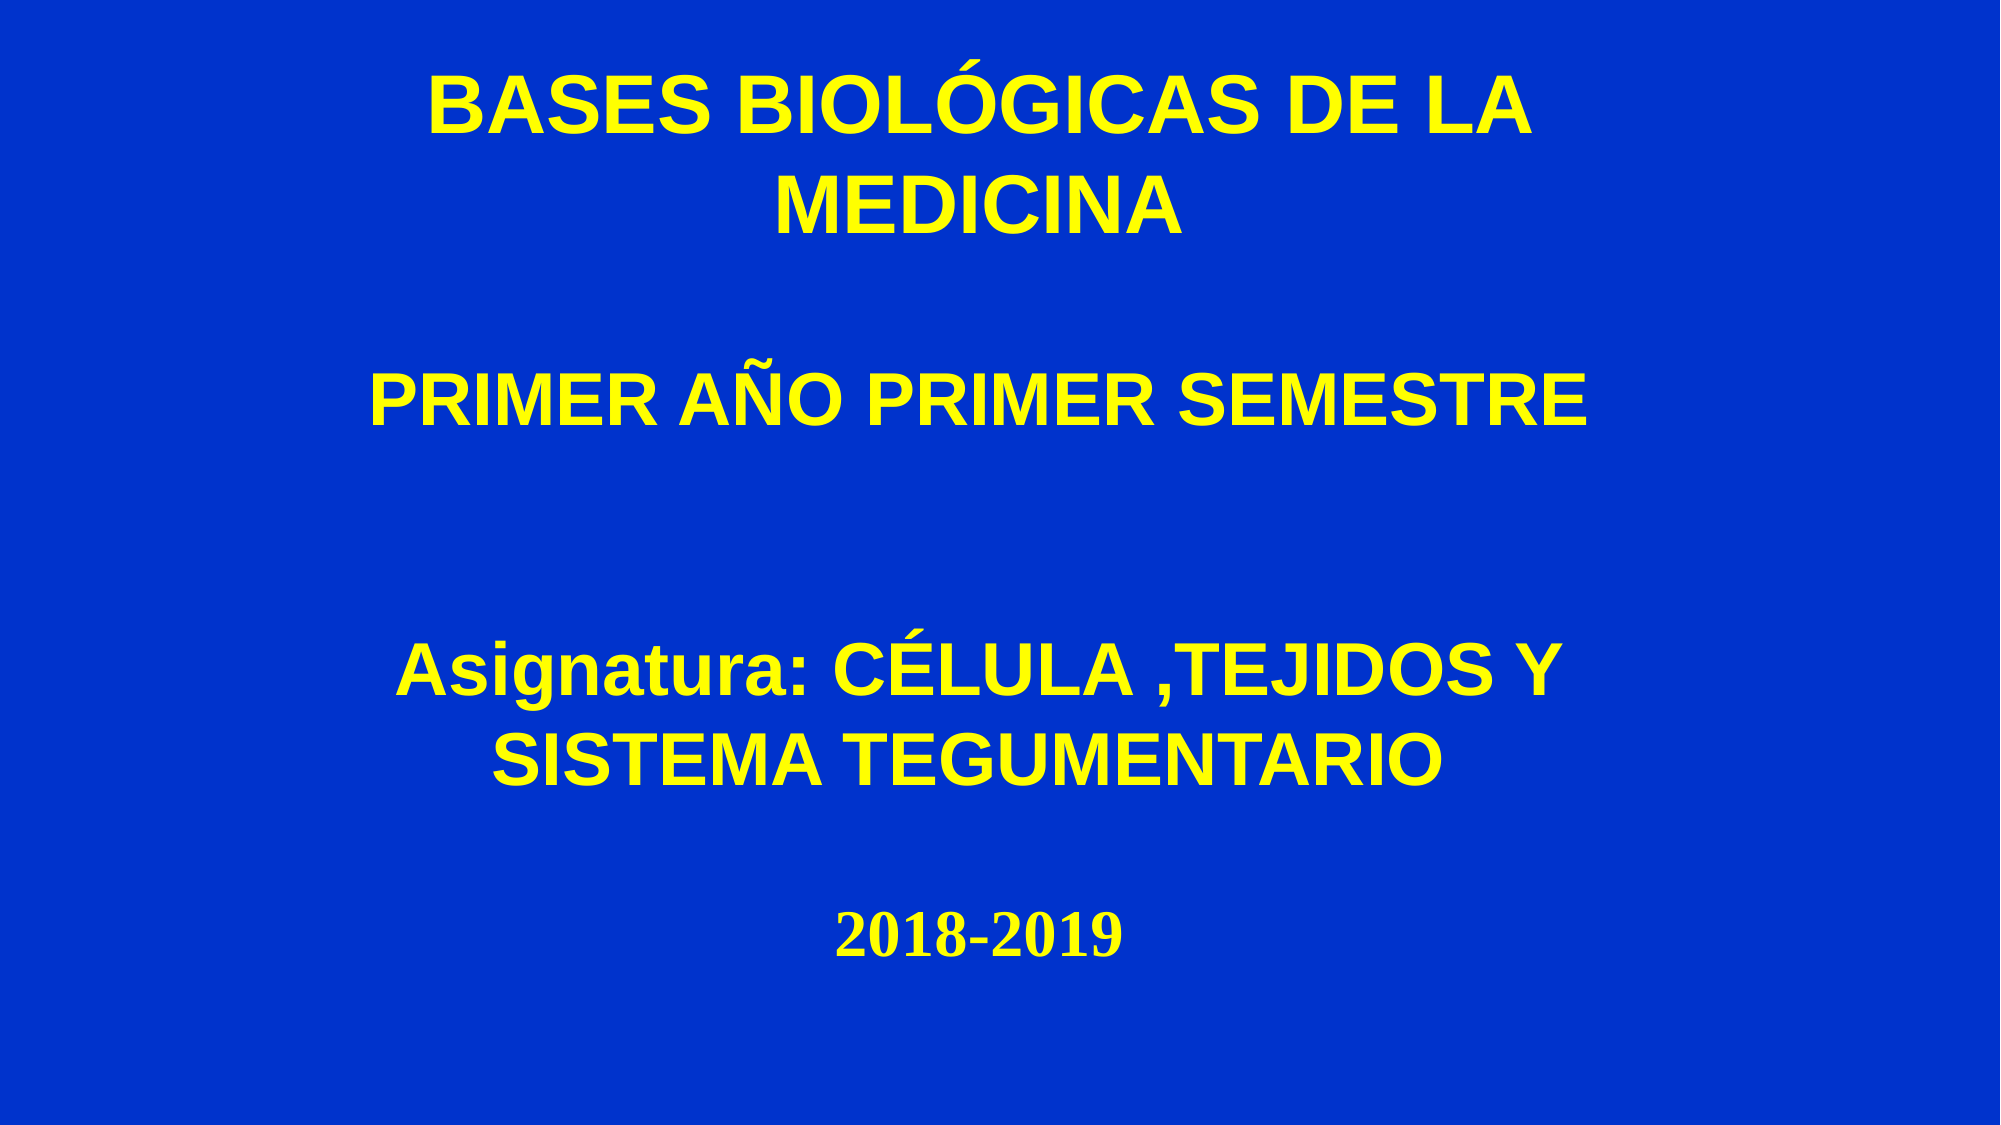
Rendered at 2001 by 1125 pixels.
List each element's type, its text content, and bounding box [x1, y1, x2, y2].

text_box BASES BIOLÓGICAS DE LA MEDICINA PRIMER AÑO PRIMER SEMESTRE Asignatura: CÉLULA ,TEJIDOS Y SISTEMA TEGUMENTARIO 2018-2019 [220, 42, 1739, 978]
